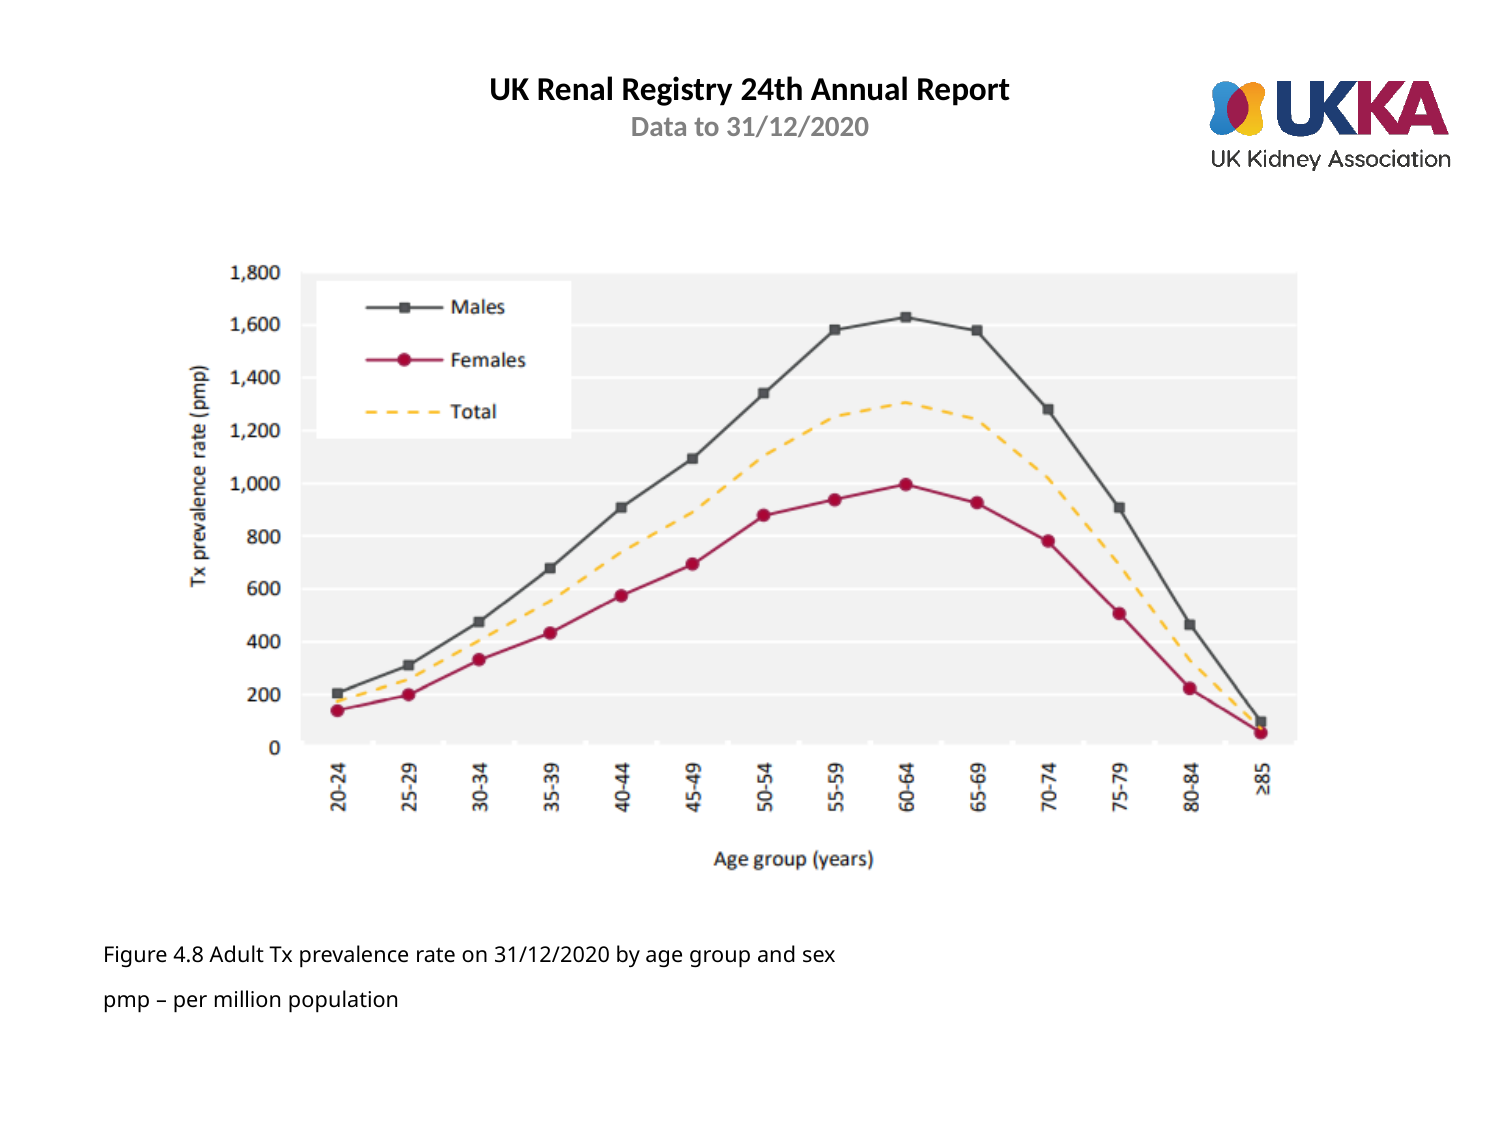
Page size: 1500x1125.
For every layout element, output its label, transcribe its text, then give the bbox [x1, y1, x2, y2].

text_box UK Renal Registry 24th Annual Report Data to 31/12/2020 [466, 63, 1034, 147]
picture [154, 241, 1346, 883]
picture [1196, 61, 1459, 185]
text_box Figure 4.8 Adult Tx prevalence rate on 31/12/2020 by age group and sex pmp – per million population [88, 928, 1164, 1059]
